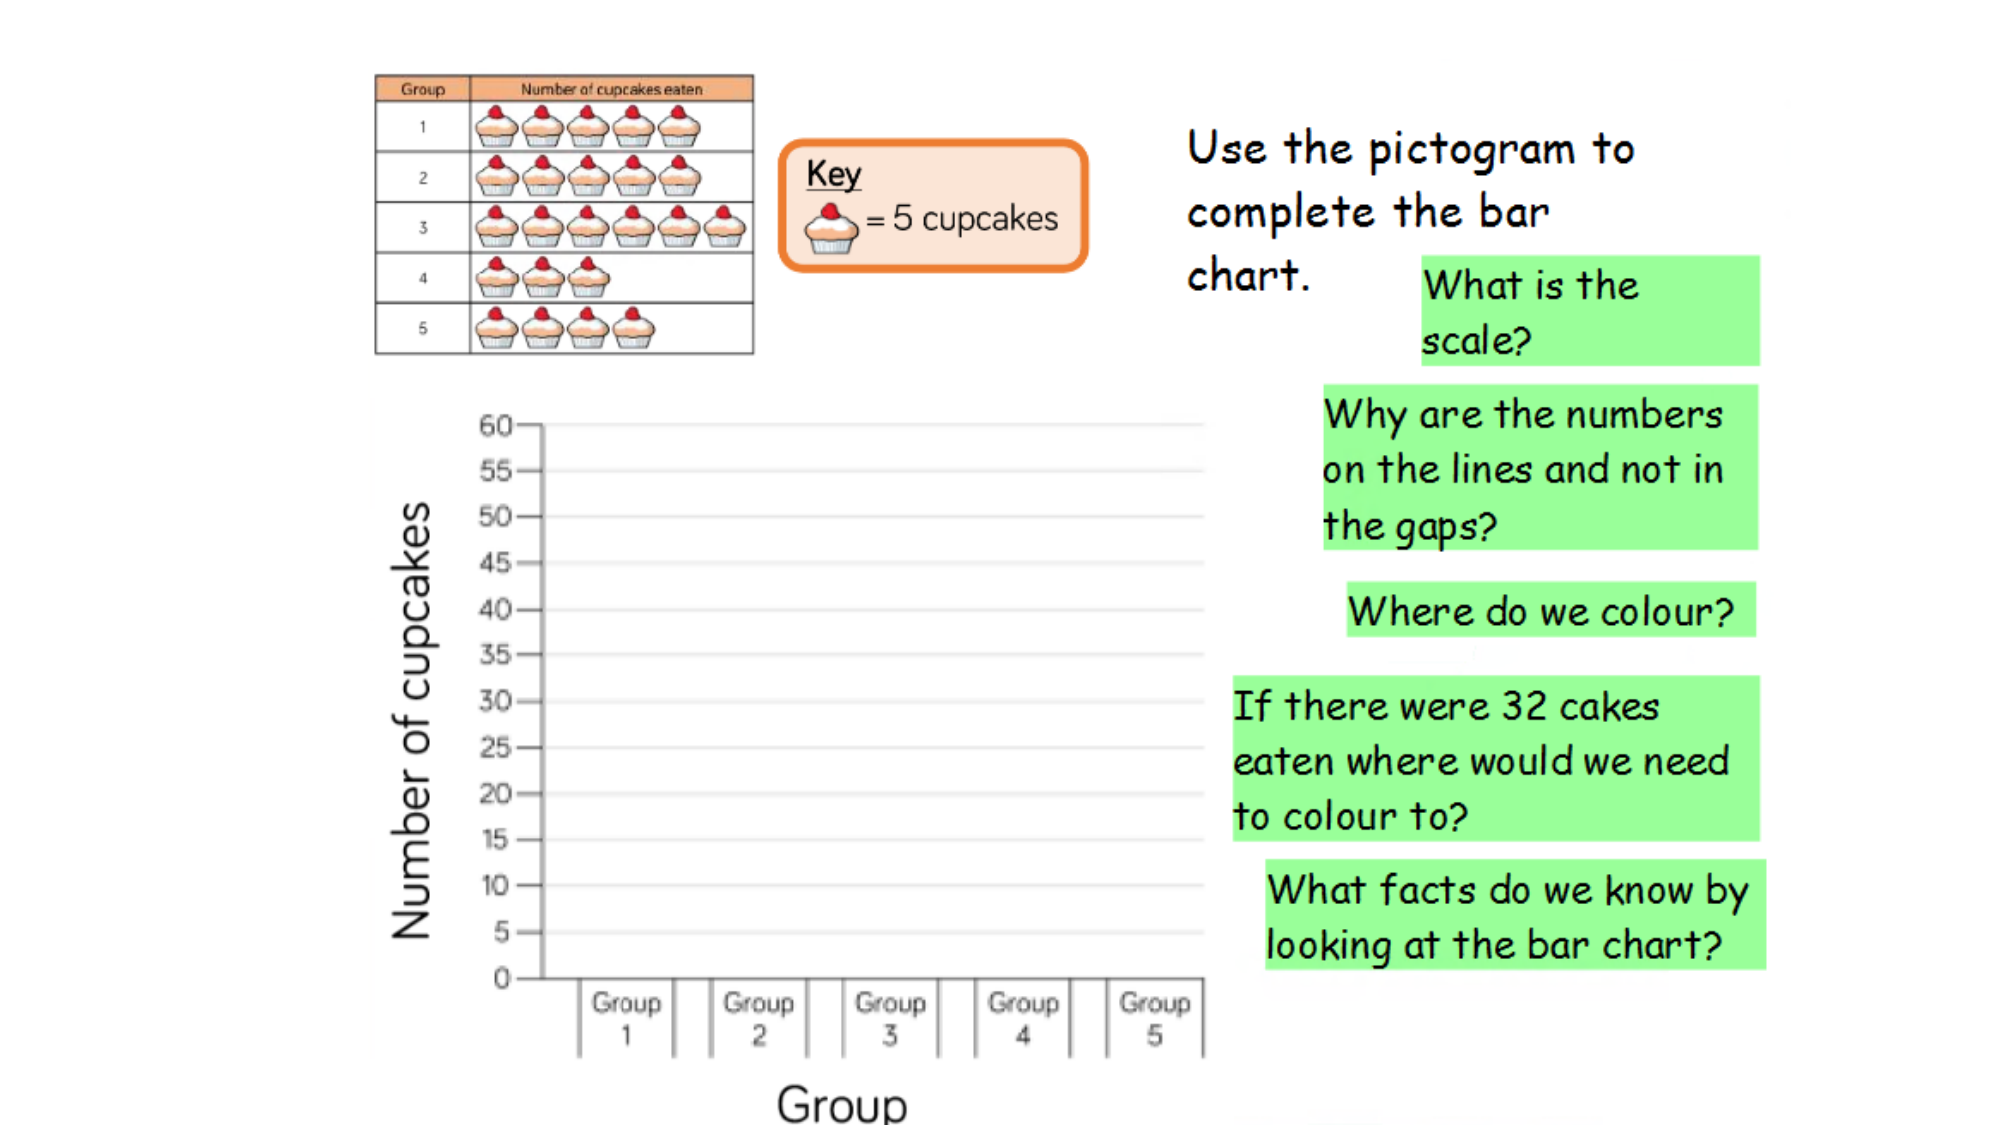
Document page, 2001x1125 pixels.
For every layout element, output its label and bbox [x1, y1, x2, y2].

picture [368, 59, 1796, 1125]
